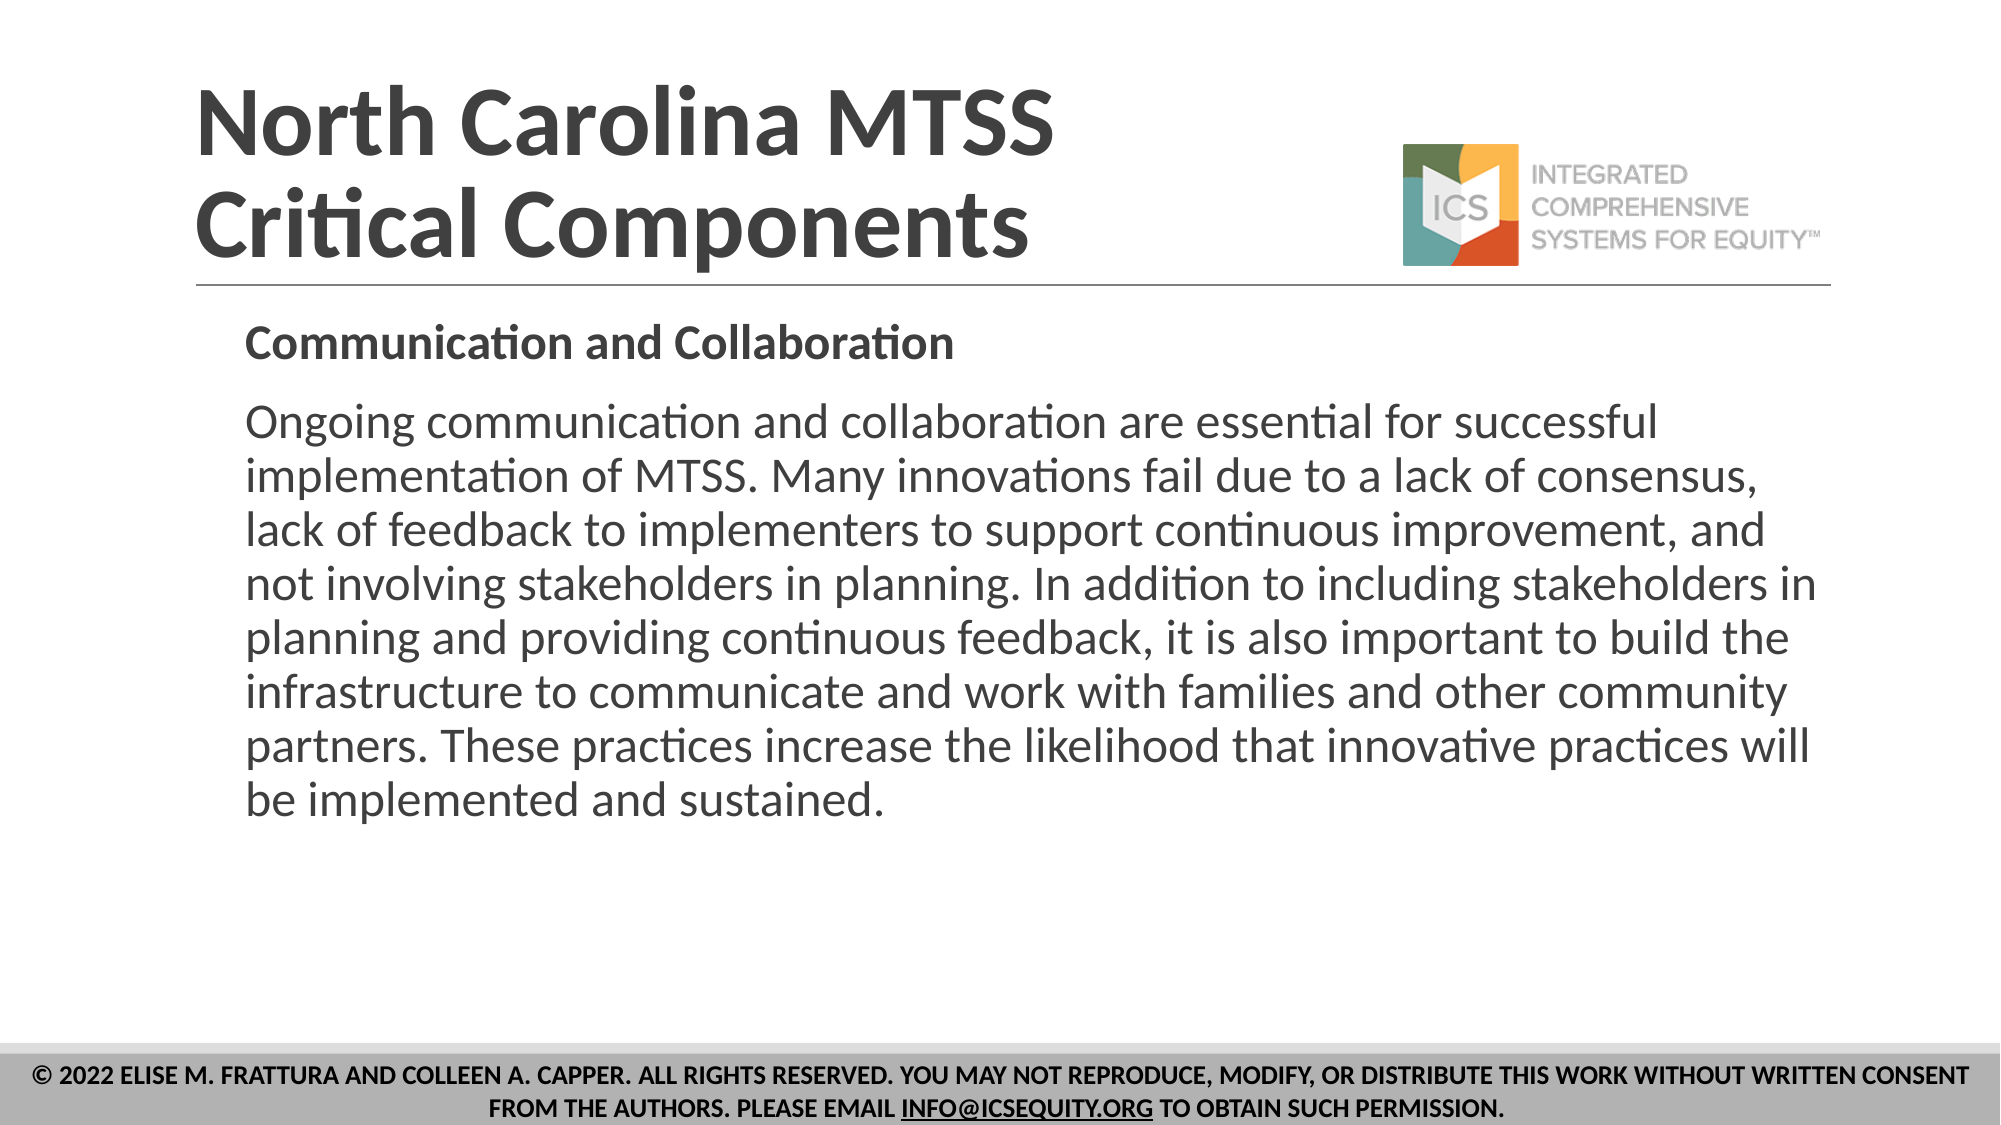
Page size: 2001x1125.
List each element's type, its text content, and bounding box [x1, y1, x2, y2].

list Communication and Collaboration Ongoing communication and collaboration are essential for successful implementation of MTSS. Many innovations fail due to a lack of consensus, lack of feedback to implementers to support continuous improvement, and not involving stakeholders in planning. In addition to including stakeholders in planning and providing continuous feedback, it is also important to build the infrastructure to communicate and work with families and other community partners. These practices increase the likelihood that innovative practices will be implemented and sustained. [170, 308, 1820, 969]
picture [1403, 144, 1820, 266]
title North Carolina MTSS Critical Components [180, 47, 1377, 285]
